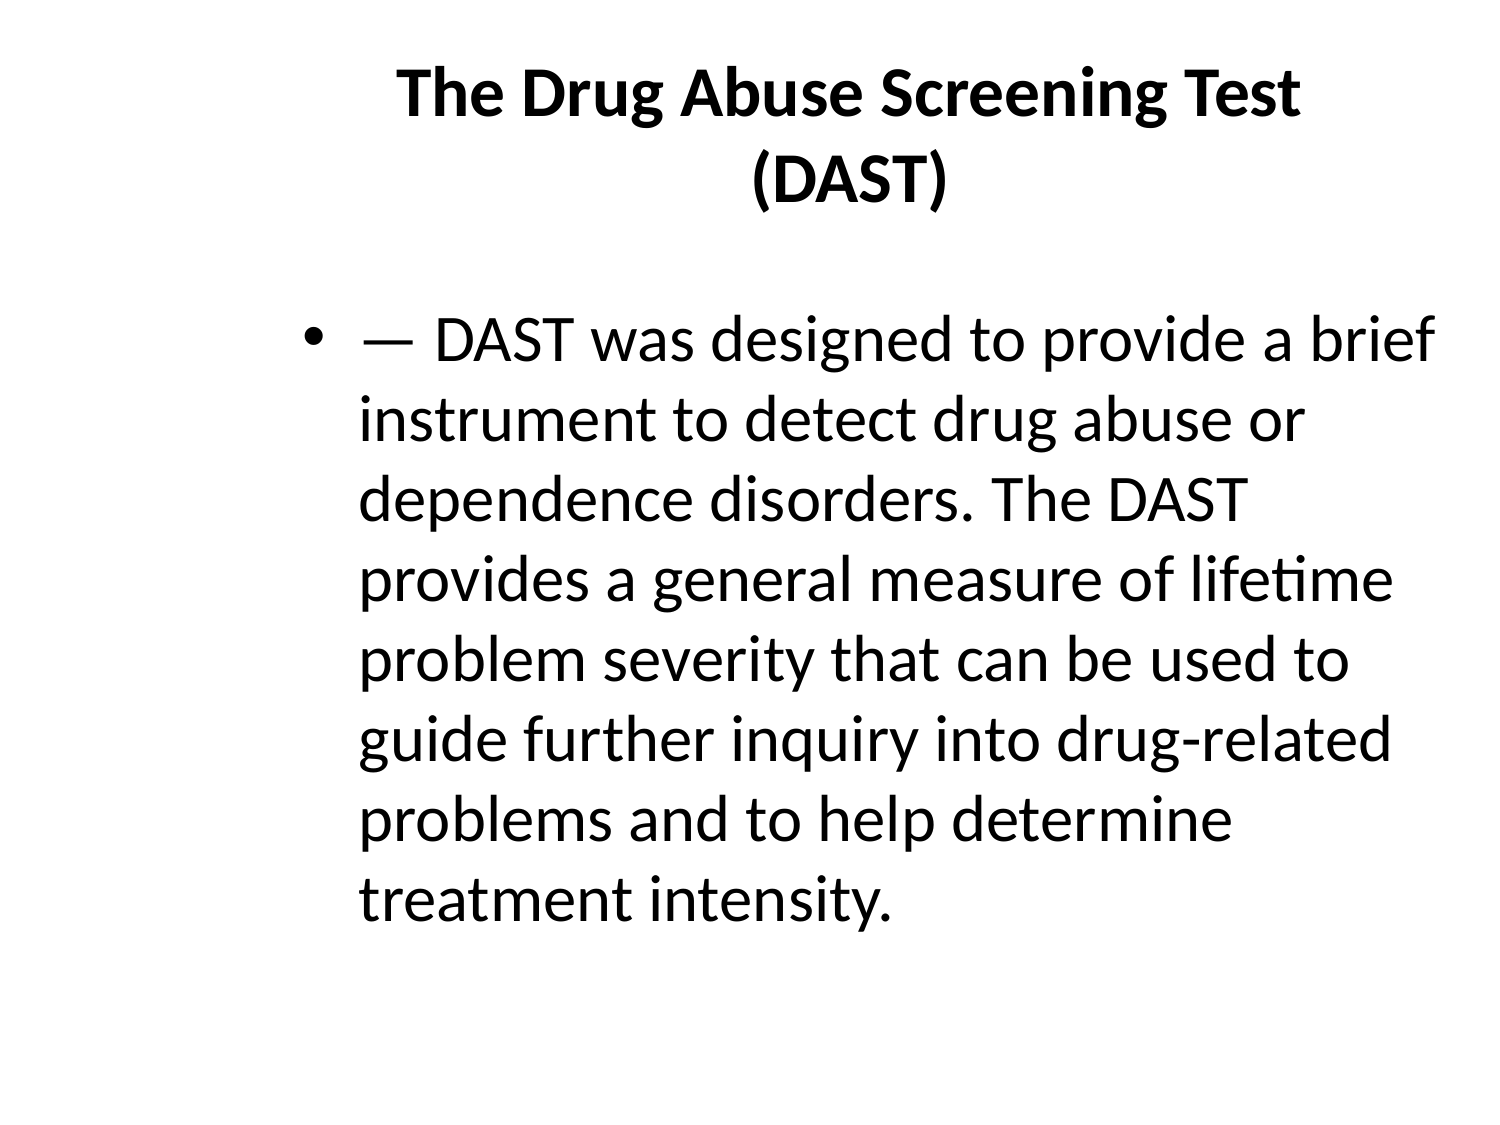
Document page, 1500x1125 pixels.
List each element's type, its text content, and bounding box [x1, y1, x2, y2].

list — DAST was designed to provide a brief instrument to detect drug abuse or dependence disorders. The DAST provides a general measure of lifetime problem severity that can be used to guide further inquiry into drug-related problems and to help determine treatment intensity. [287, 287, 1463, 963]
title The Drug Abuse Screening Test (DAST) [312, 37, 1388, 225]
